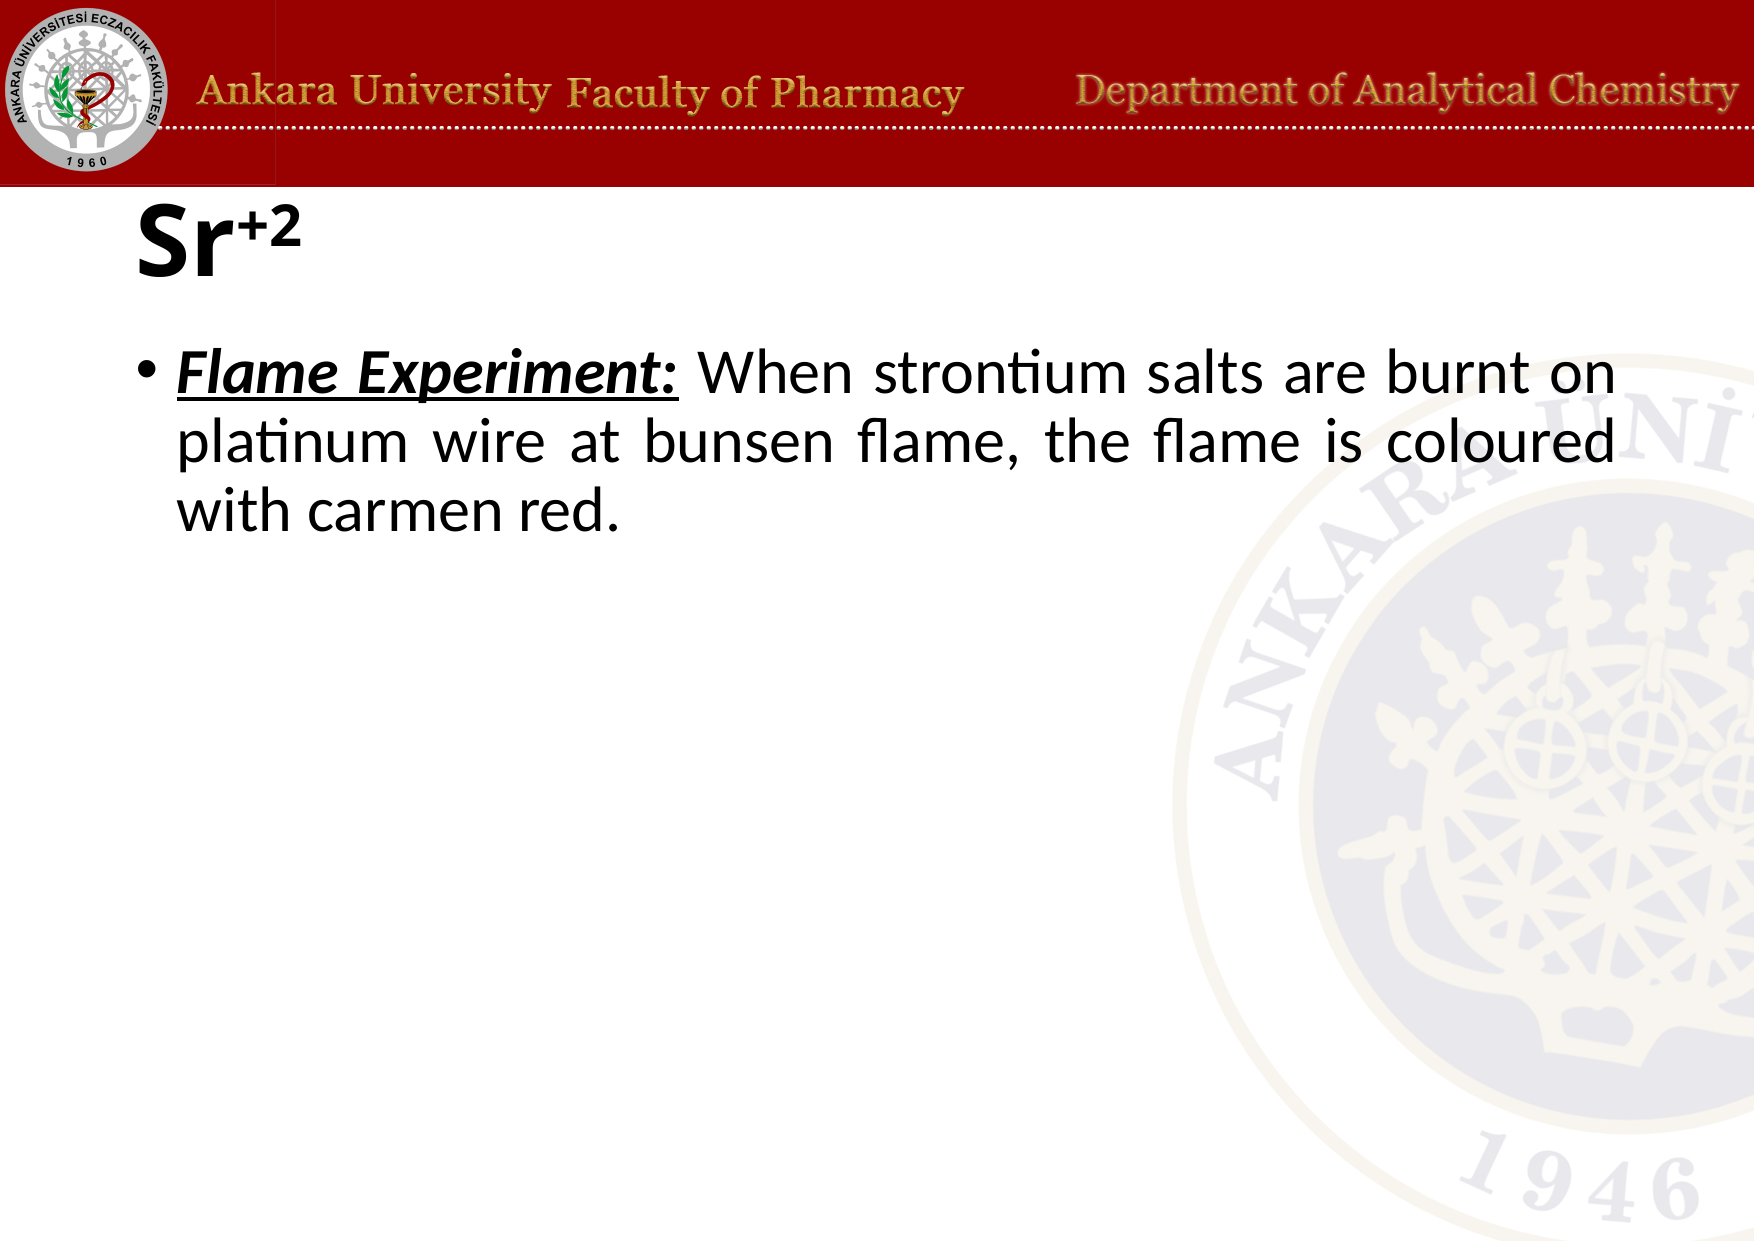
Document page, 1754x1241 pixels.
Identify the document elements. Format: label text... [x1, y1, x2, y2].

title Sr+2 [120, 182, 1634, 306]
list Flame Experiment: When strontium salts are burnt on platinum wire at bunsen flame, the flame is coloured with carmen red. [120, 330, 1634, 1117]
picture [0, 0, 1754, 1241]
